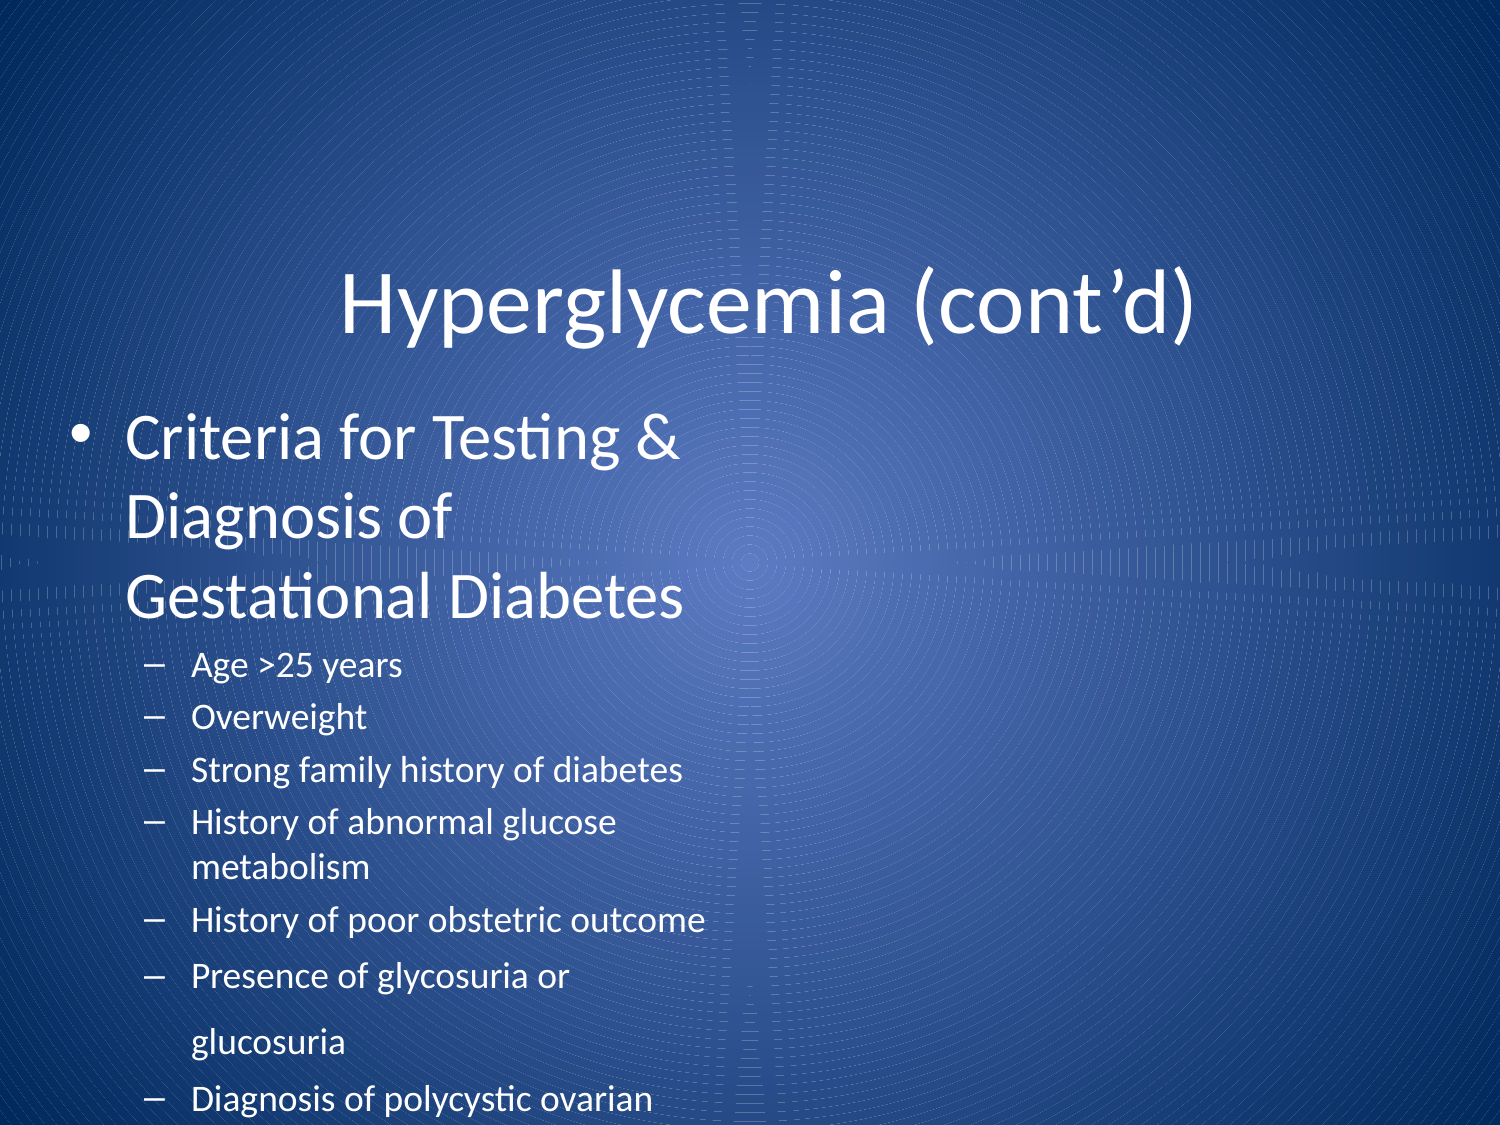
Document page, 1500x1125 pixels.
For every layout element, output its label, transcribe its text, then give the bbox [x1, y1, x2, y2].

title Hyperglycemia (cont’d) [70, 264, 1470, 329]
list Criteria for Testing & Diagnosis of Gestational Diabetes Age >25 years Overweight Strong family history of diabetes History of abnormal glucose metabolism History of poor obstetric outcome Presence of glycosuria or glucosuria Diagnosis of polycystic ovarian syndrome Ethnicity/race (African American, Latino, Native American) [53, 384, 749, 990]
